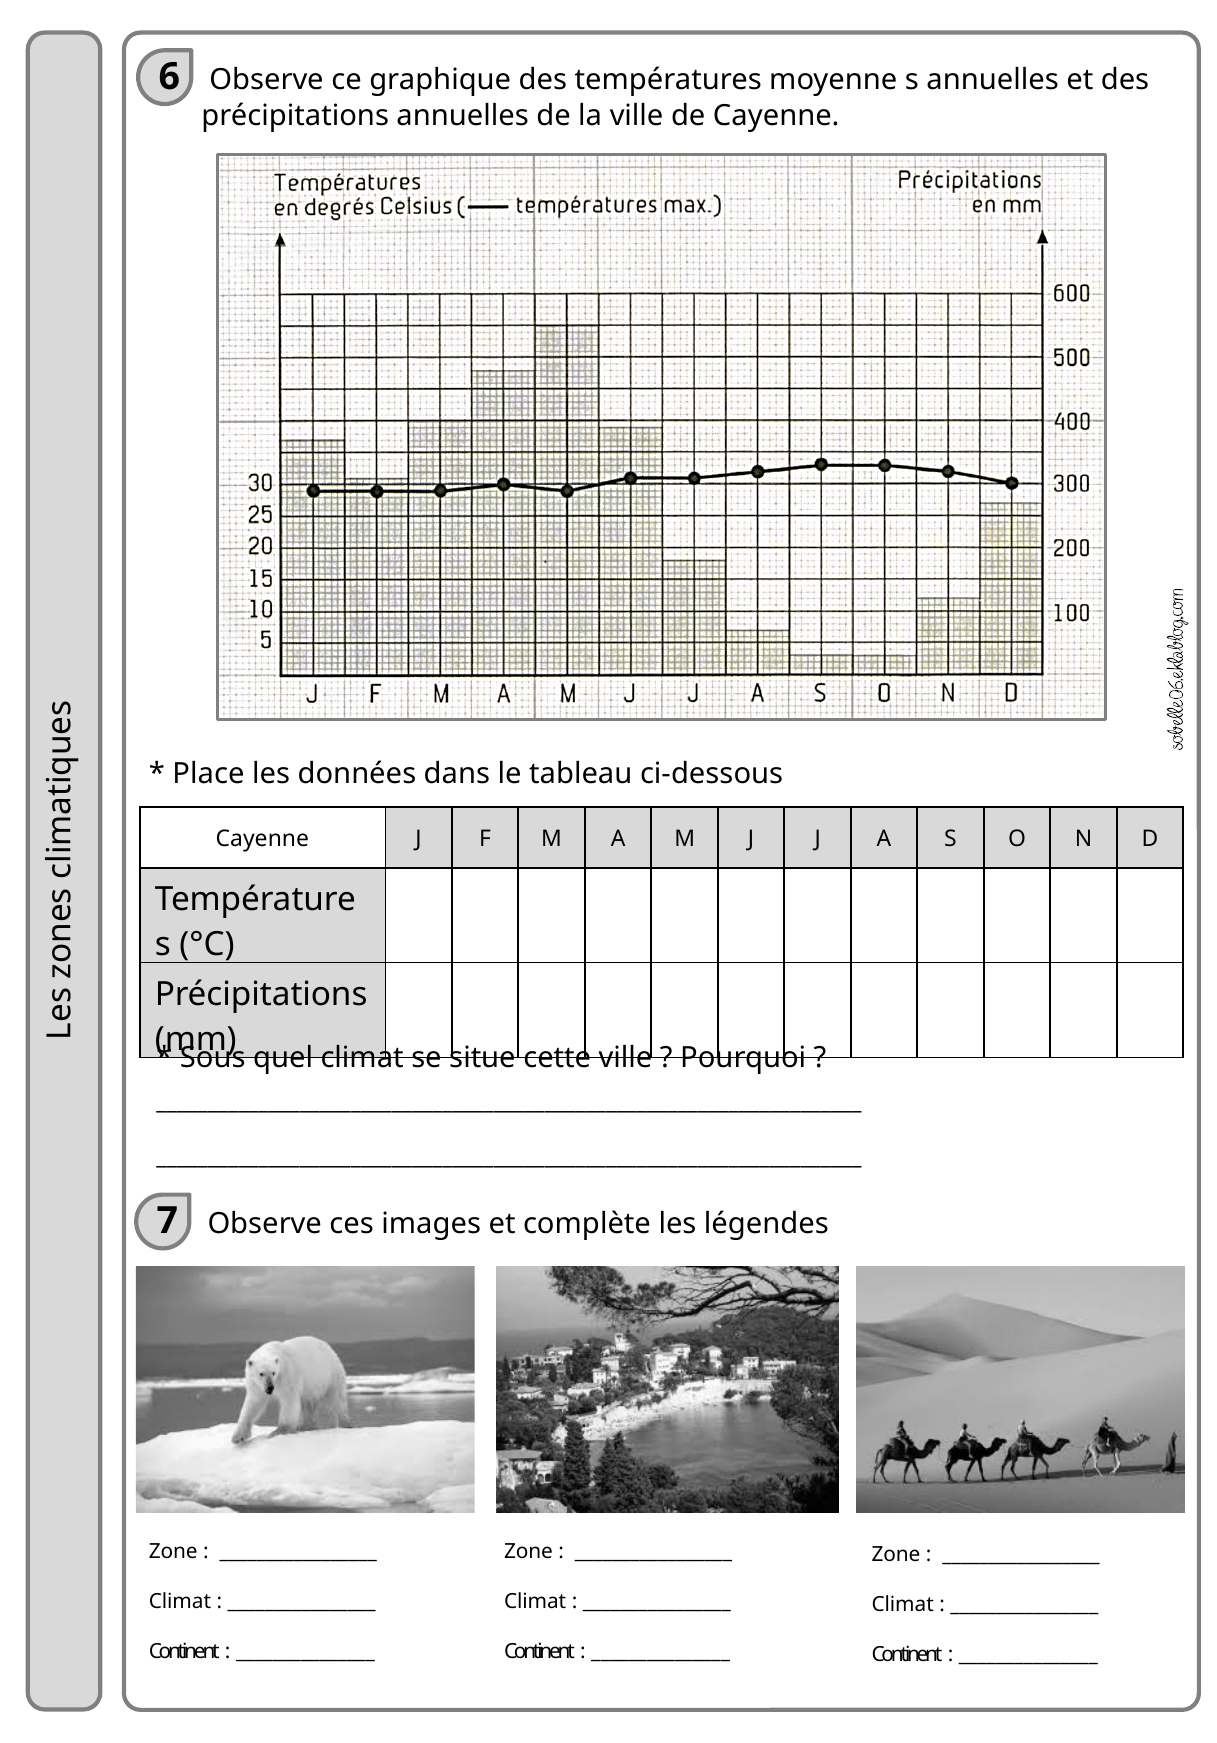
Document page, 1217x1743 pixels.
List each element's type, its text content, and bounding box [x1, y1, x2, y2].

table_cell [519, 963, 584, 1012]
table_cell [985, 869, 1049, 962]
table_header M [519, 808, 584, 867]
table_header J [386, 808, 451, 867]
table_cell [1118, 963, 1182, 1012]
table_cell [785, 869, 850, 962]
picture [495, 1266, 839, 1513]
table_cell [453, 869, 517, 962]
table_header M [652, 808, 717, 867]
picture [1154, 571, 1203, 765]
table_cell [586, 869, 650, 962]
table_header N [1051, 808, 1116, 867]
text_box * Place les données dans le tableau ci-dessous [134, 729, 828, 797]
table_cell Températures (°C) [141, 869, 385, 962]
table_cell [386, 963, 451, 1012]
table_cell [719, 963, 783, 1012]
table_header D [1118, 808, 1182, 867]
table_cell [785, 963, 850, 1012]
table_cell Précipitations (mm) [141, 963, 385, 1012]
table_header J [719, 808, 783, 867]
table_cell [852, 869, 916, 962]
text_box [121, 30, 1201, 1712]
table_cell [1051, 963, 1116, 1012]
table_header Cayenne [141, 808, 385, 867]
table_cell [386, 869, 451, 962]
table_cell [1051, 869, 1116, 962]
text_box [25, 38, 29, 1704]
table_cell [918, 963, 983, 1012]
table_cell [586, 963, 650, 1012]
table_header F [453, 808, 517, 867]
table_header J [785, 808, 850, 867]
text_box 7 Observe ces images et complète les légendes [132, 1188, 1188, 1249]
table_header S [918, 808, 983, 867]
text_box Zone : _________________ Climat : ________________ Continent : _______________ [856, 1515, 1198, 1673]
text_box Zone : _________________ Climat : ________________ Continent : _______________ [489, 1513, 830, 1671]
table_cell [852, 963, 916, 1012]
table_cell [1118, 869, 1182, 962]
table_header O [985, 808, 1049, 867]
table_cell [652, 963, 717, 1012]
table_header A [852, 808, 916, 867]
table_header A [586, 808, 650, 867]
text_box * Sous quel climat se situe cette ville ? Pourquoi ? _____________________________________________________________________ _____________________________________________________________________ [141, 1012, 1189, 1177]
table_cell [719, 869, 783, 962]
table_cell [519, 869, 584, 962]
table_cell [985, 963, 1049, 1012]
table_cell [918, 869, 983, 962]
text_box [33, 1708, 95, 1712]
picture [219, 156, 1105, 718]
text_box Les zones climatiques [29, 32, 101, 1708]
picture [856, 1266, 1185, 1513]
picture [135, 1266, 475, 1513]
table_cell [652, 869, 717, 962]
text_box Zone : _________________ Climat : ________________ Continent : _______________ [134, 1519, 475, 1671]
table_cell [453, 963, 517, 1012]
